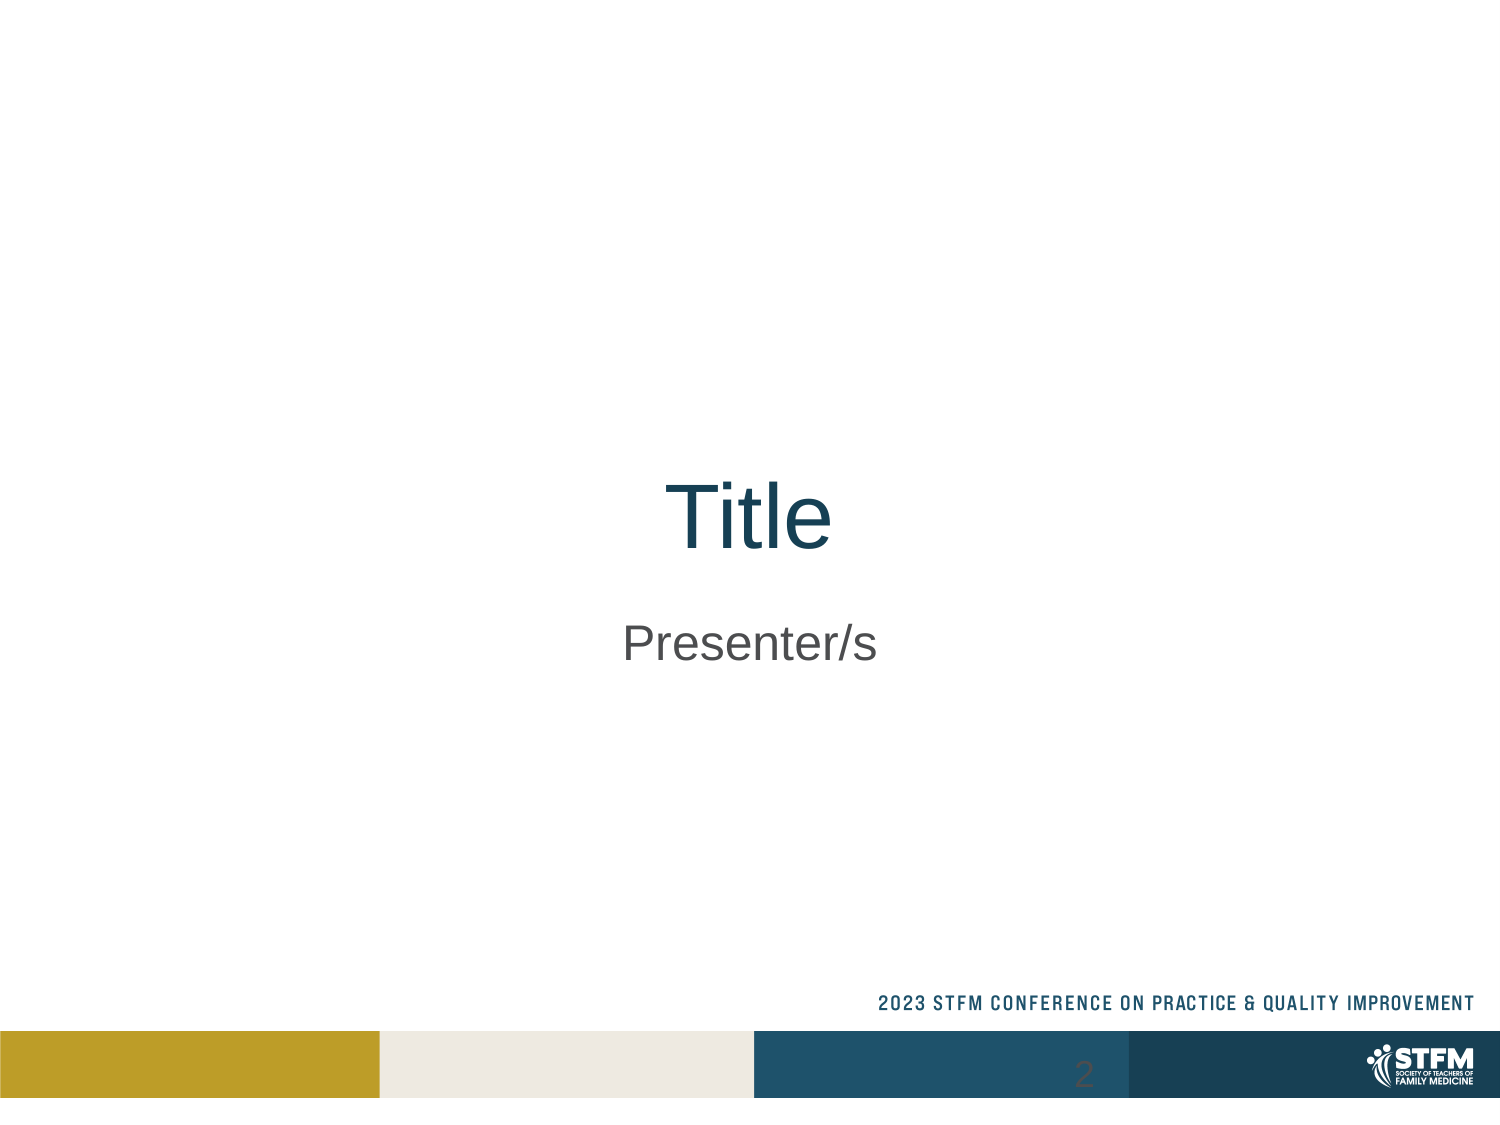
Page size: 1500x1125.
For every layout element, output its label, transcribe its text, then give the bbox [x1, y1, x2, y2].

picture [0, 0, 1500, 1125]
subtitle Presenter/s [187, 590, 1313, 863]
title Title [187, 184, 1313, 576]
slide_number 2 [1059, 1042, 1397, 1103]
